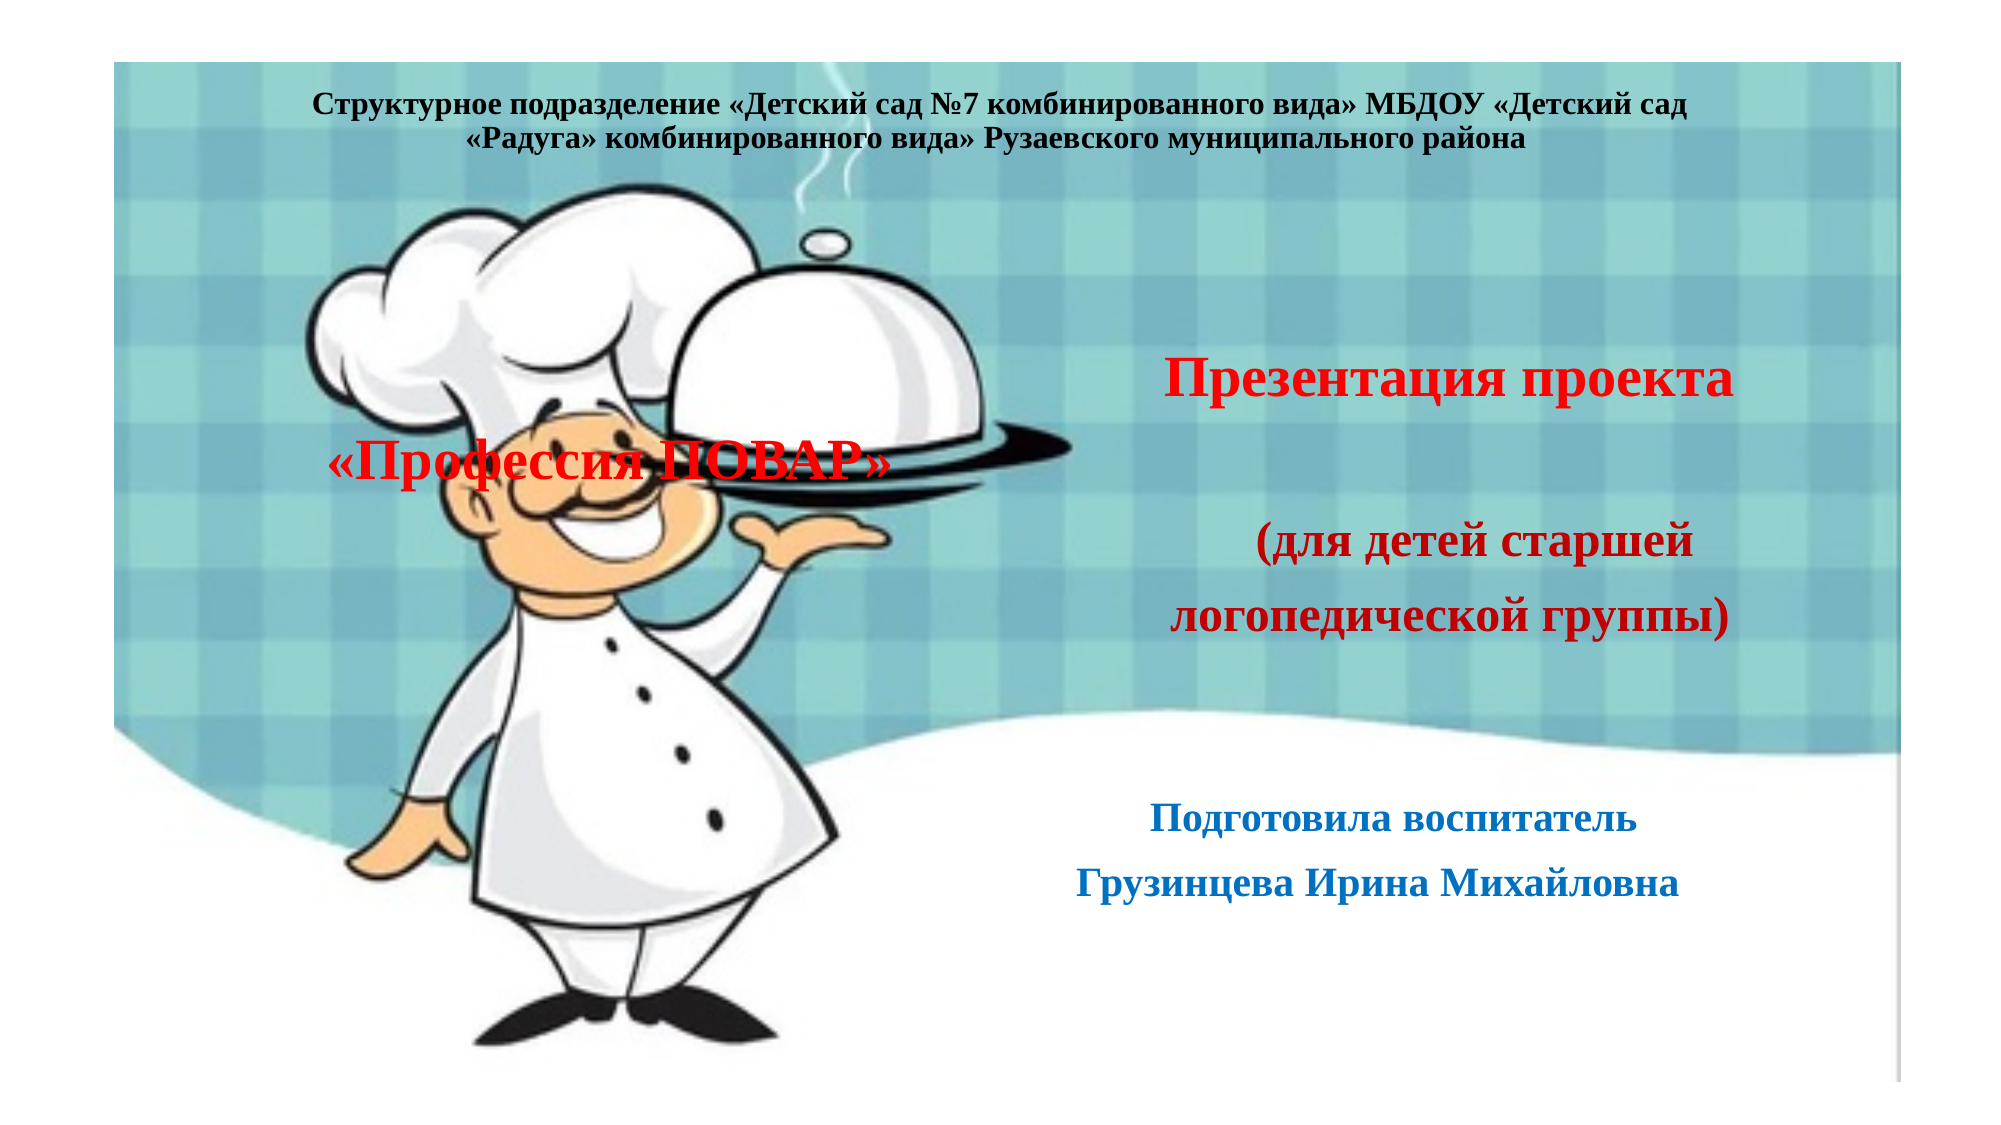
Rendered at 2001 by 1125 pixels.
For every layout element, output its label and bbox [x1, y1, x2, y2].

picture [114, 62, 1901, 1082]
